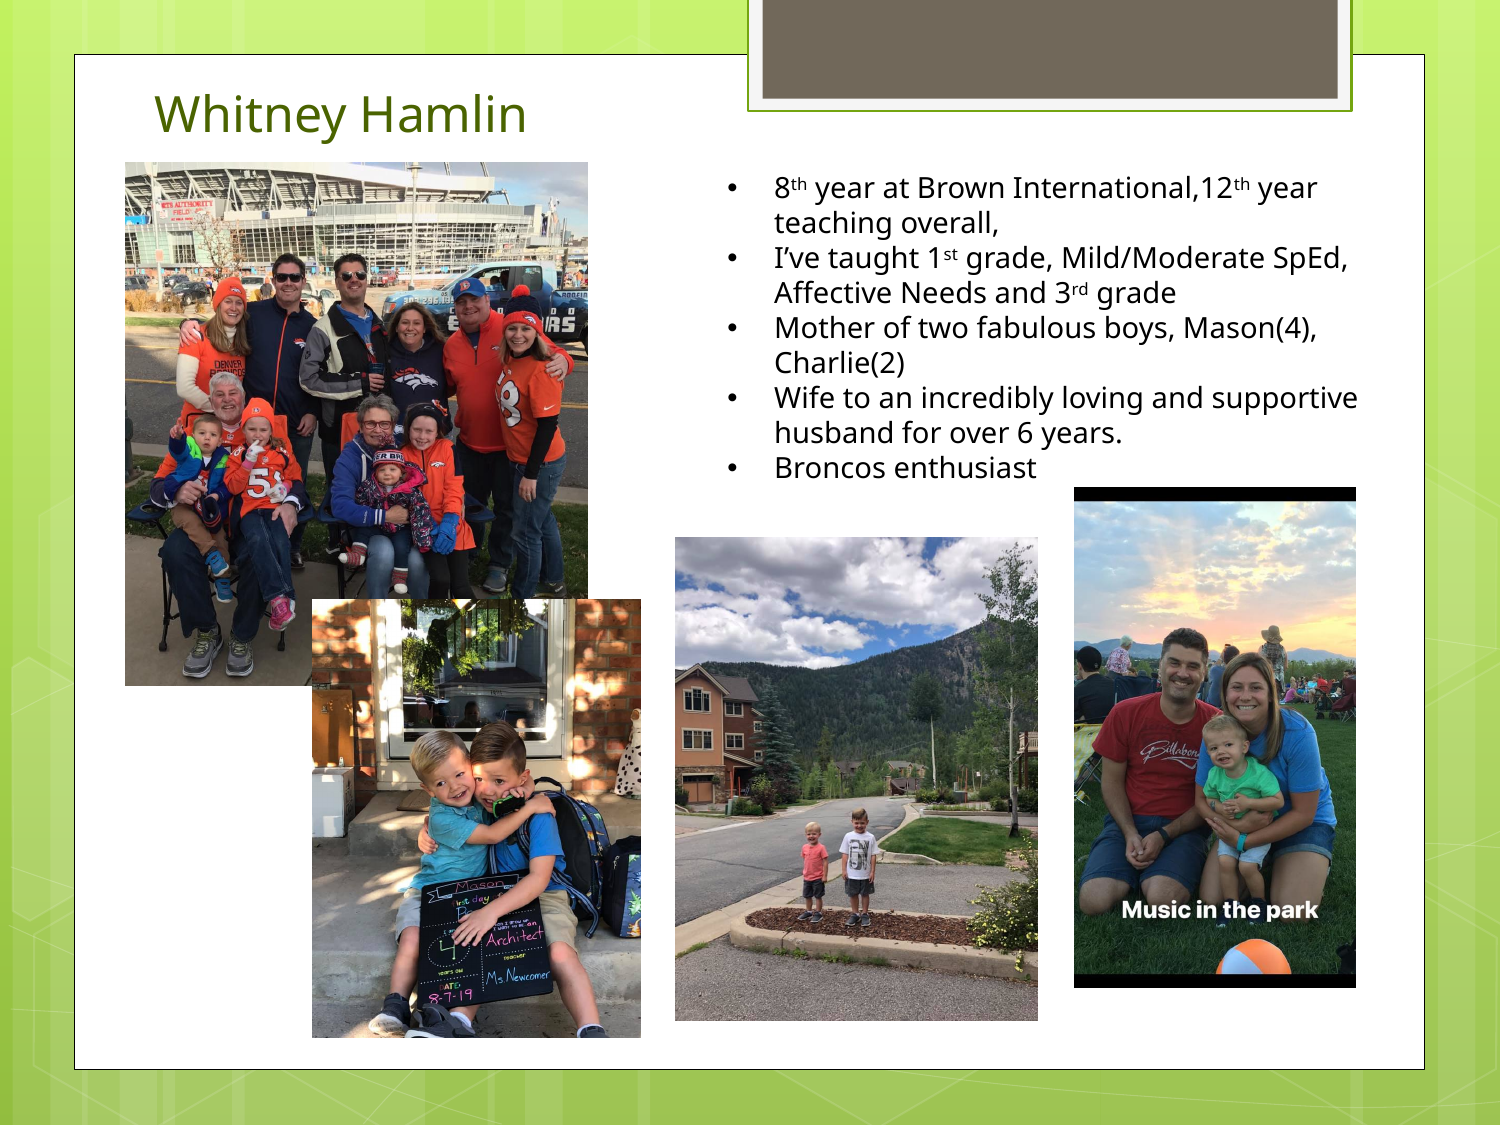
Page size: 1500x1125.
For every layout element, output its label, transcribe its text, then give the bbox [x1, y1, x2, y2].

picture [1074, 487, 1356, 988]
text_box 8th year at Brown International,12th year teaching overall, I’ve taught 1st grade, Mild/Moderate SpEd, Affective Needs and 3rd grade Mother of two fabulous boys, Mason(4), Charlie(2) Wife to an incredibly loving and supportive husband for over 6 years. Broncos enthusiast [712, 162, 1414, 492]
picture [124, 162, 641, 1038]
picture [674, 537, 1038, 1021]
text_box Whitney Hamlin [139, 74, 544, 150]
